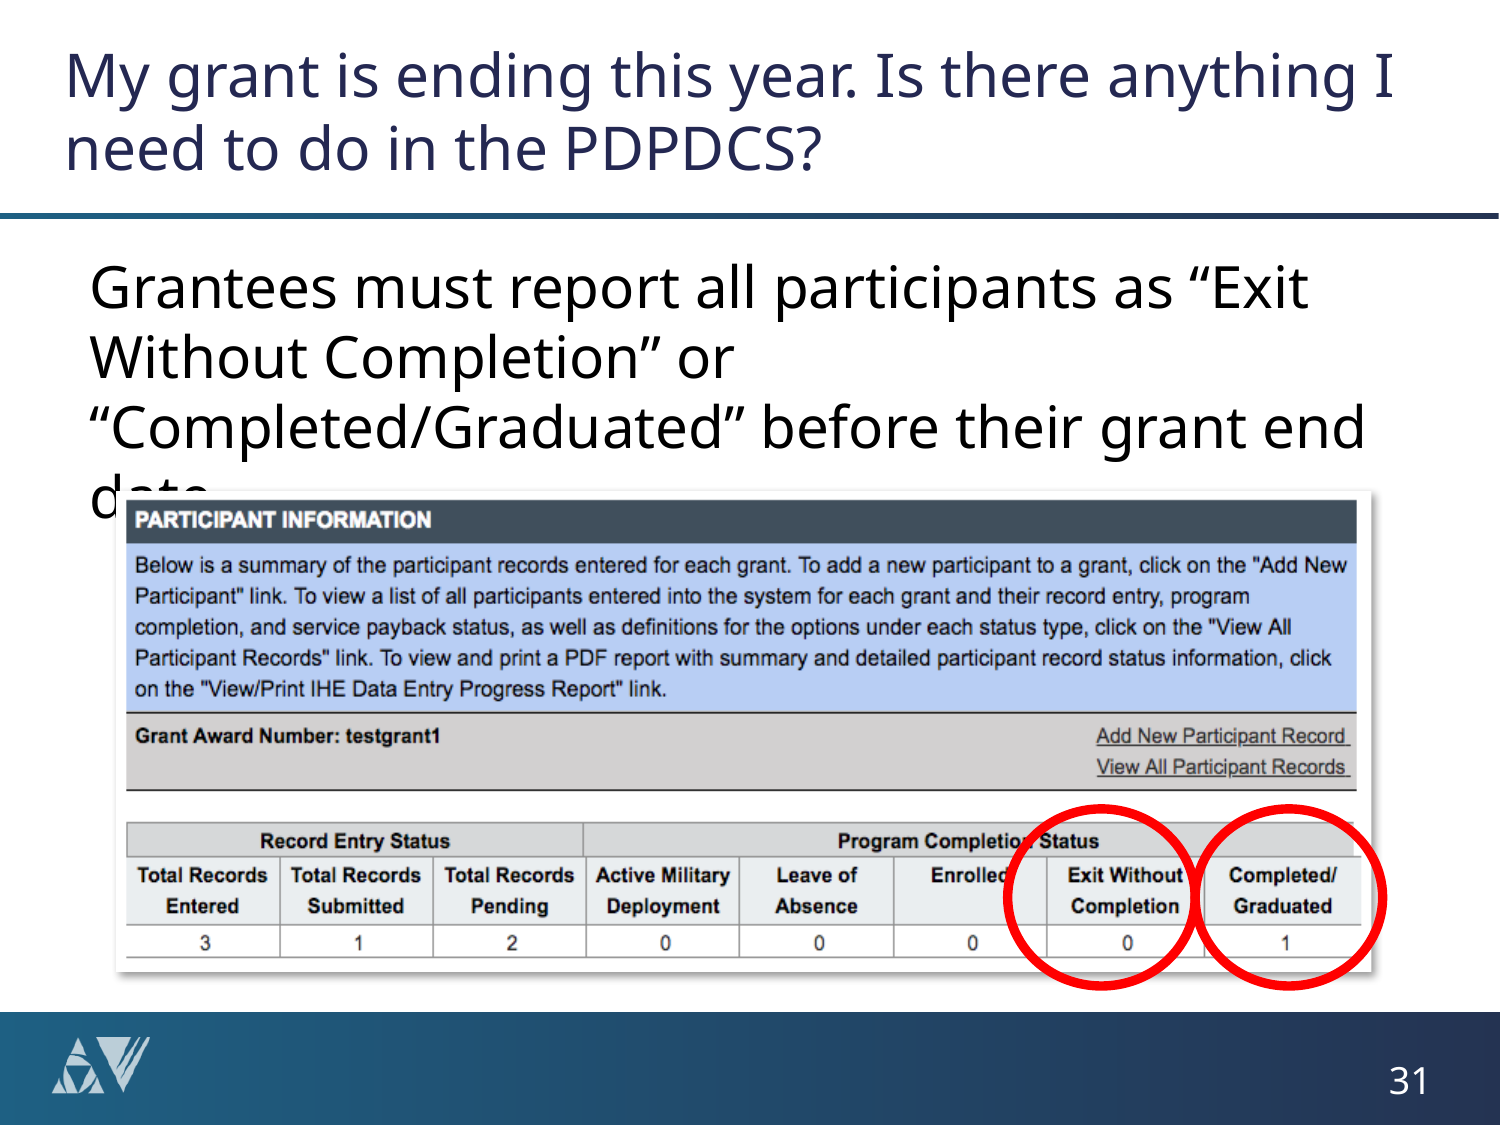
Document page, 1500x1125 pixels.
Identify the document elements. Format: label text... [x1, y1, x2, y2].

picture [50, 1037, 150, 1094]
text_box Grantees must report all participants as “Exit Without Completion” or “Completed/Graduated” before their grant end date. [74, 242, 1413, 538]
title My grant is ending this year. Is there anything I need to do in the PDPDCS? [50, 28, 1438, 192]
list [115, 490, 1372, 973]
text_box [1253, 981, 1325, 988]
text_box [1065, 981, 1138, 988]
text_box [1378, 865, 1385, 930]
slide_number 31 [1374, 1050, 1462, 1091]
